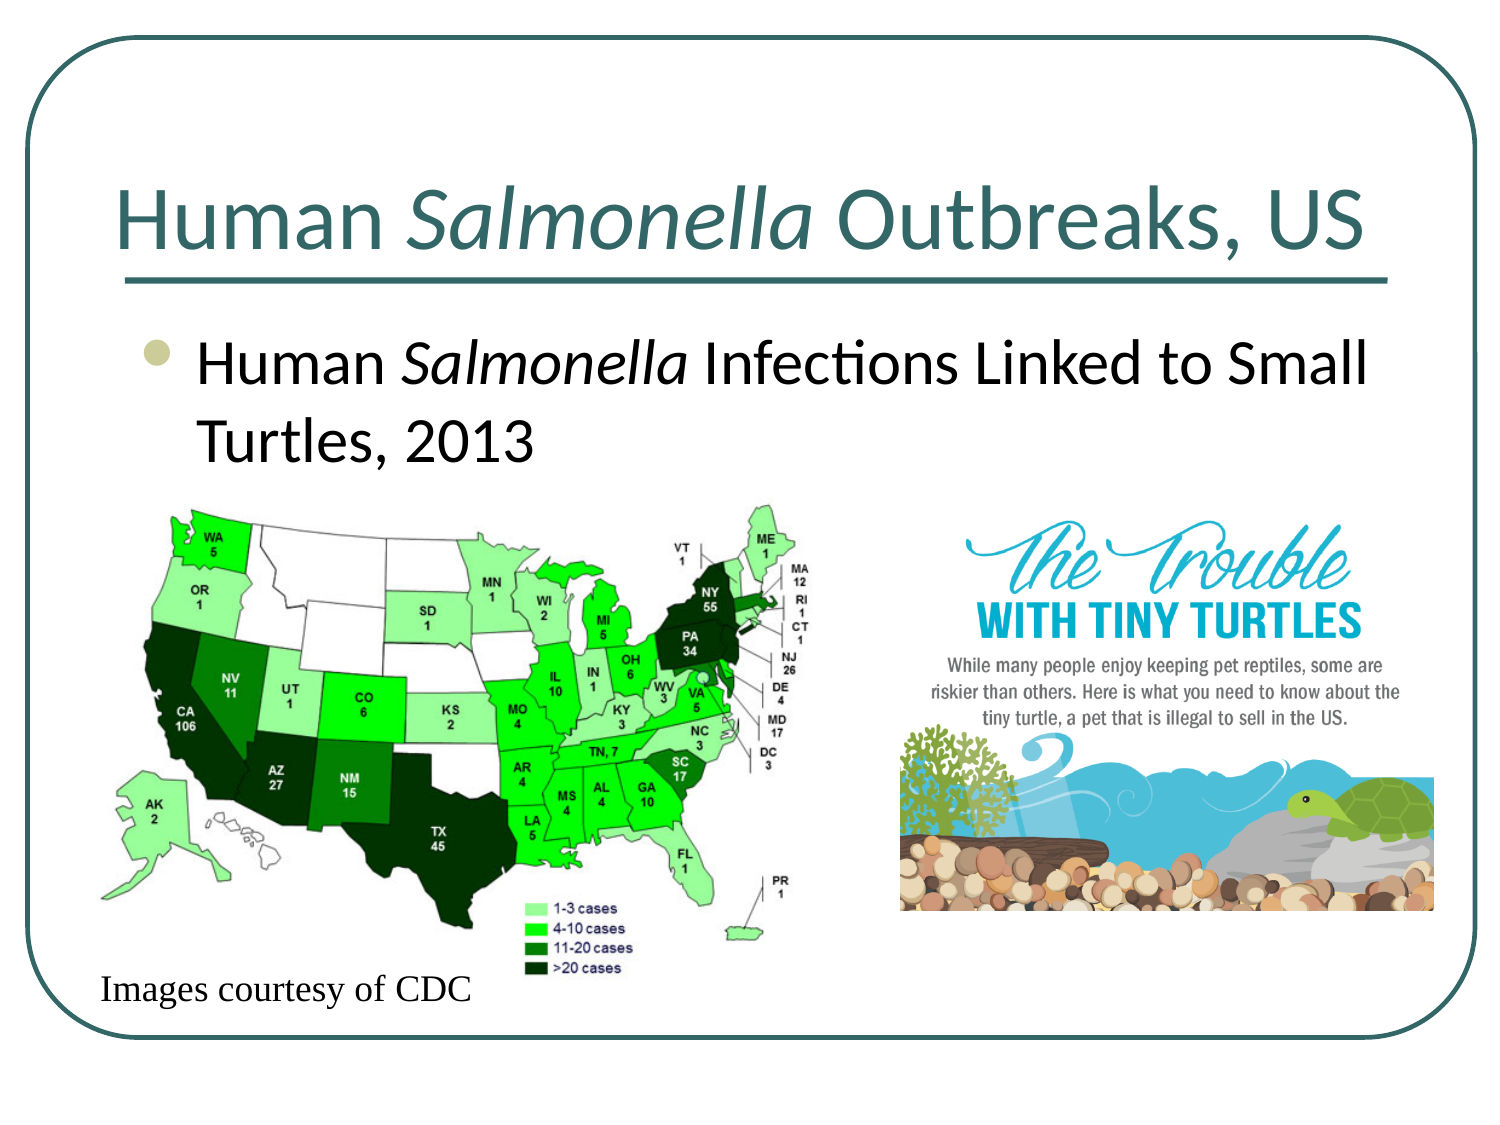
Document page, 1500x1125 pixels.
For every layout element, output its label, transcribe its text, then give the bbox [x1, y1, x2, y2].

picture [87, 487, 813, 990]
list Human Salmonella Infections Linked to Small Turtles, 2013 [124, 312, 1388, 976]
picture [899, 509, 1434, 911]
title Human Salmonella Outbreaks, US [99, 87, 1413, 276]
text_box Images courtesy of CDC [85, 995, 504, 1017]
